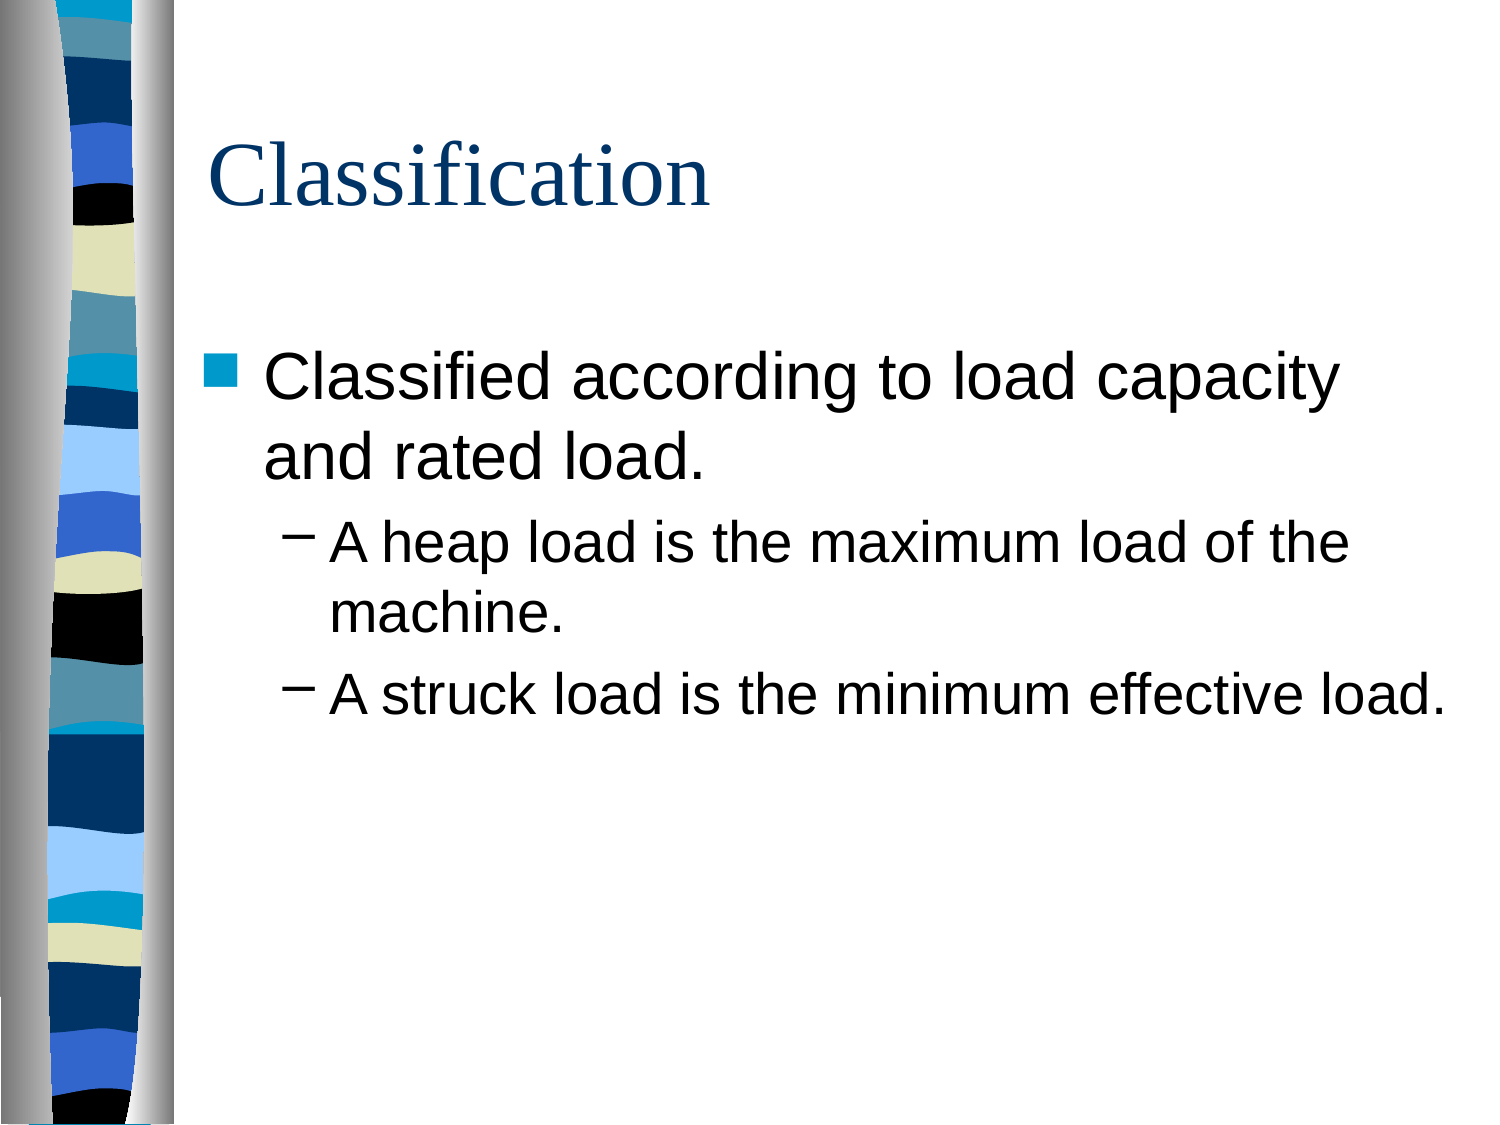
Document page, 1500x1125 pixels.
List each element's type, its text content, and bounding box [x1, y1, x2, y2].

list Classified according to load capacity and rated load. A heap load is the maximum load of the machine. A struck load is the minimum effective load. [192, 324, 1468, 1001]
title Classification [192, 74, 1468, 263]
